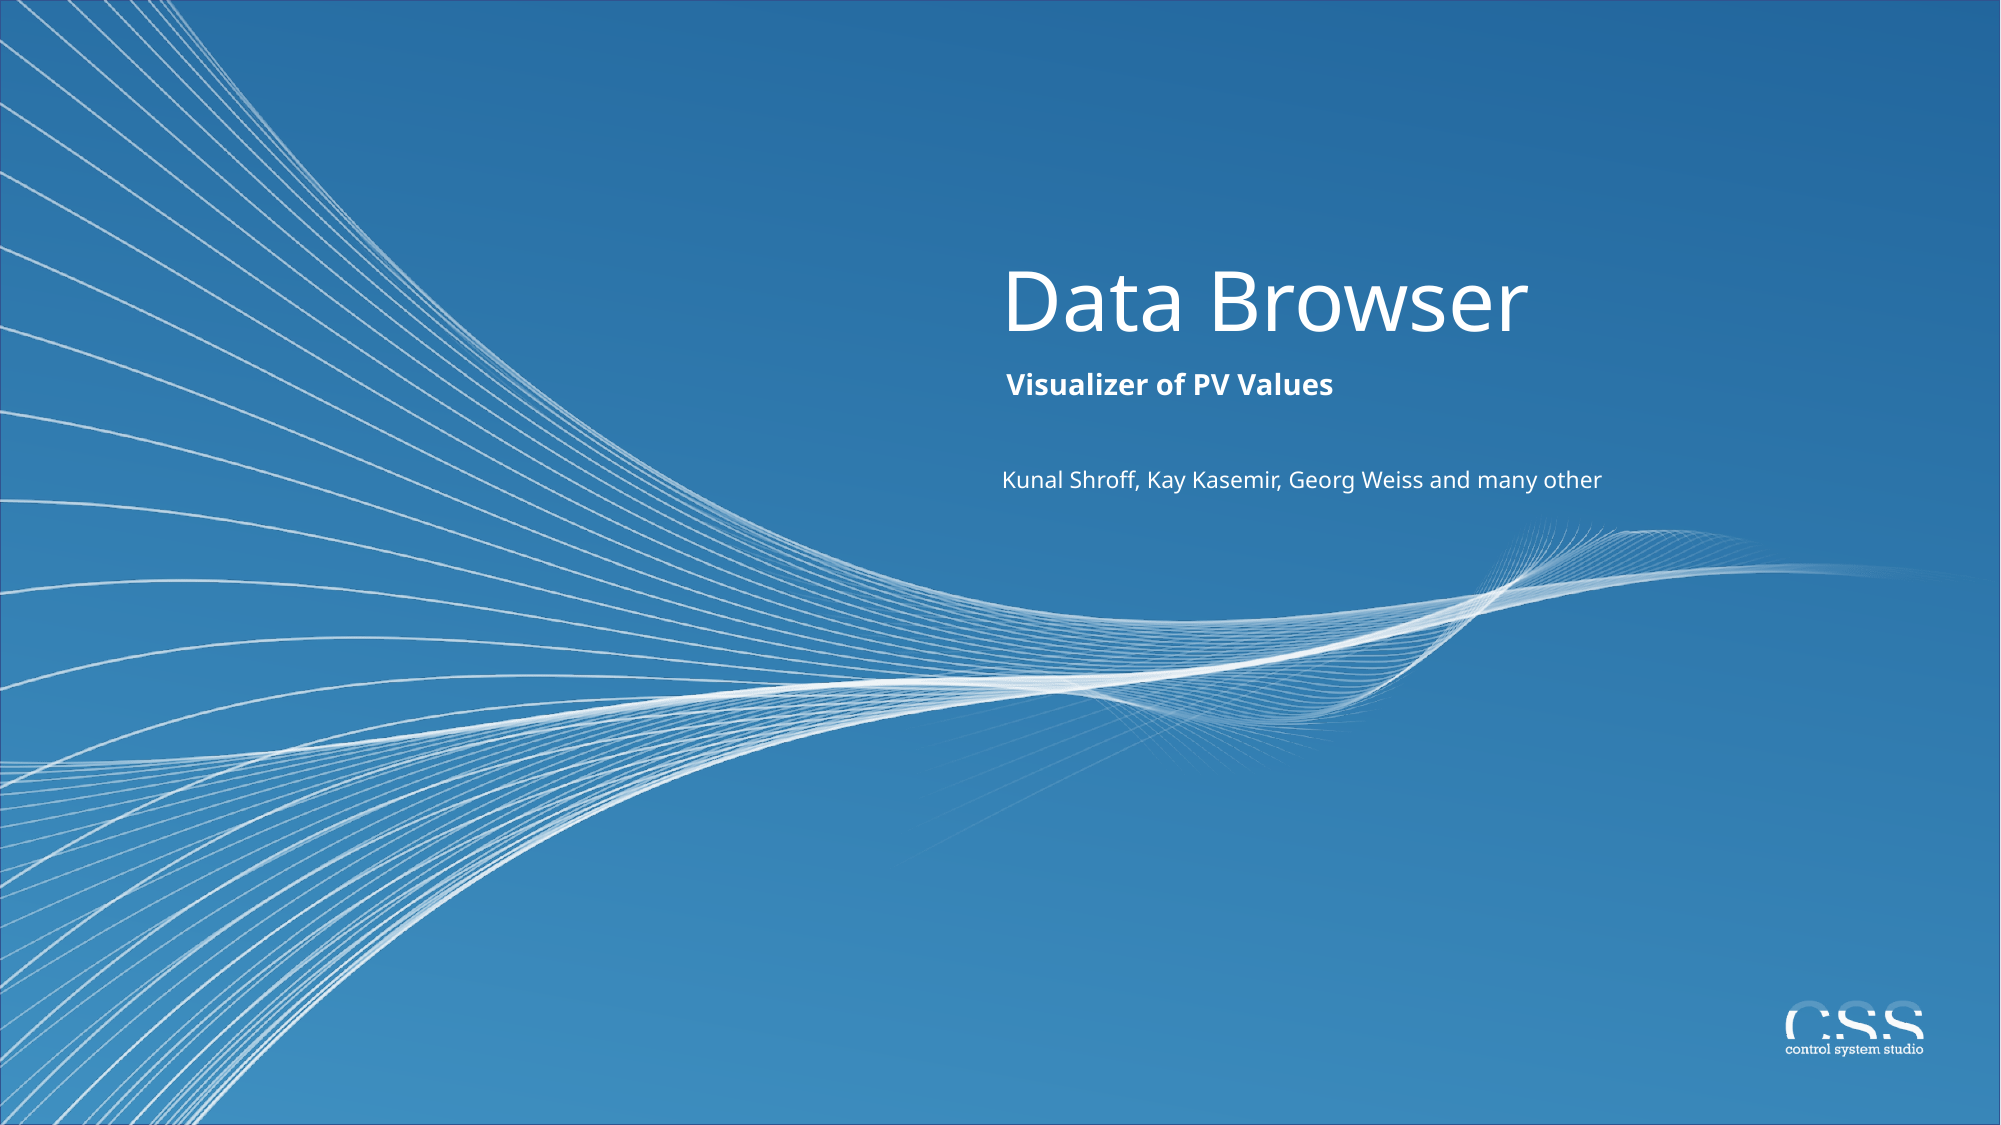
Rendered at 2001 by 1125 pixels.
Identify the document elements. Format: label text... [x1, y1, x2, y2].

picture [0, 0, 2000, 1125]
list Kunal Shroff, Kay Kasemir, Georg Weiss and many other [986, 447, 1924, 512]
list Visualizer of PV Values [991, 359, 1924, 424]
title Data Browser [986, 74, 1924, 360]
